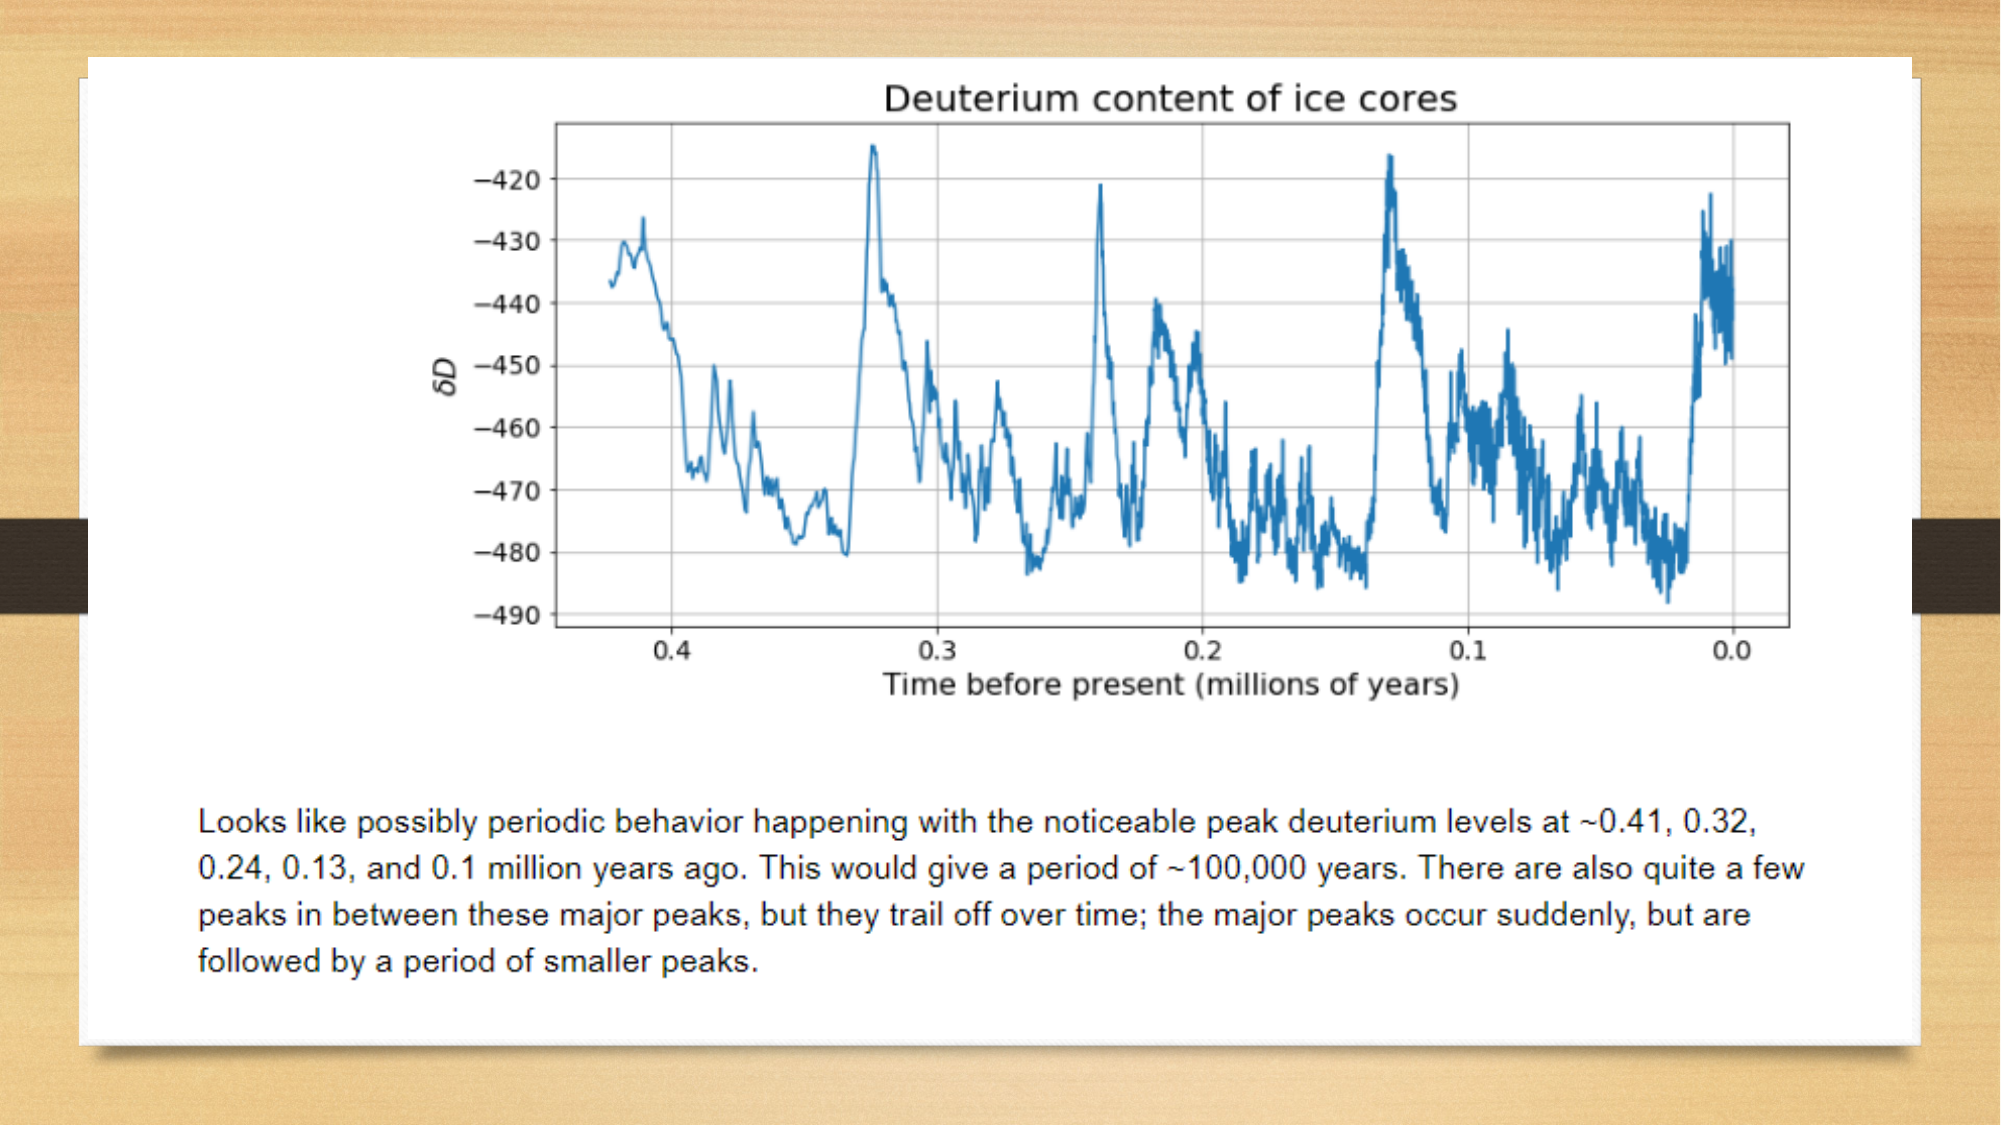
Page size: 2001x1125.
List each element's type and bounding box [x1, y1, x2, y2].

picture [0, 0, 2001, 1125]
list [88, 57, 1912, 1039]
